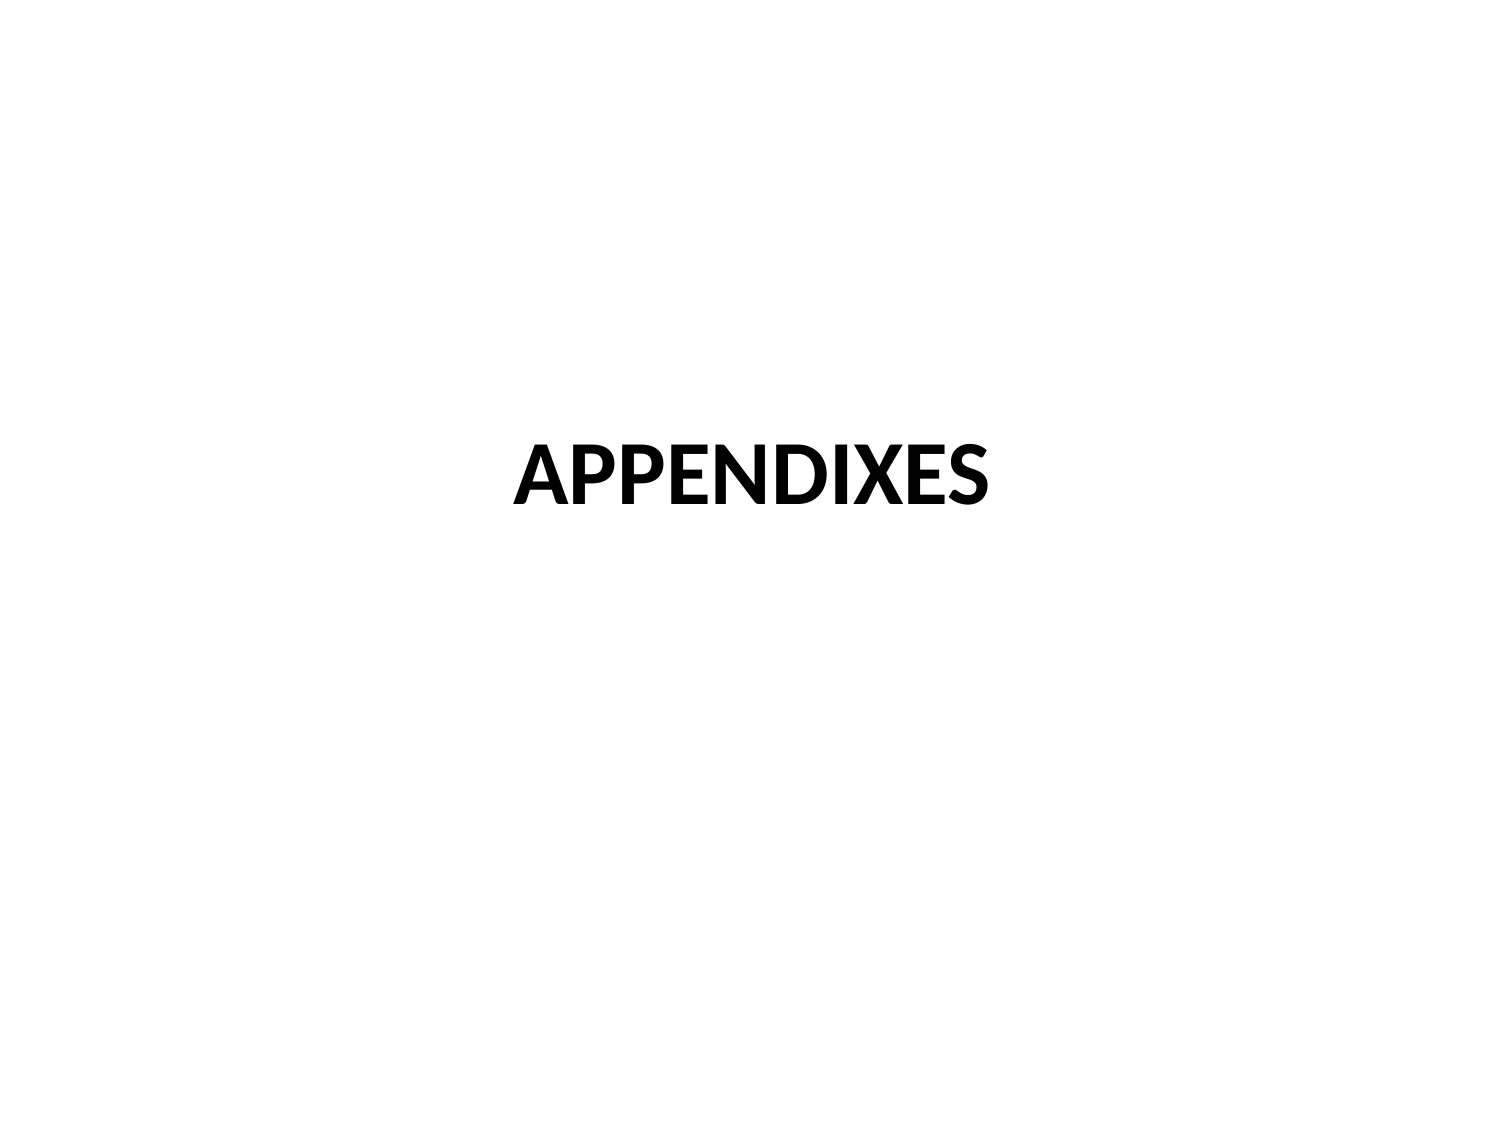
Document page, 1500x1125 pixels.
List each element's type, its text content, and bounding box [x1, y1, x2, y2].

title APPENDIXES [116, 349, 1388, 588]
